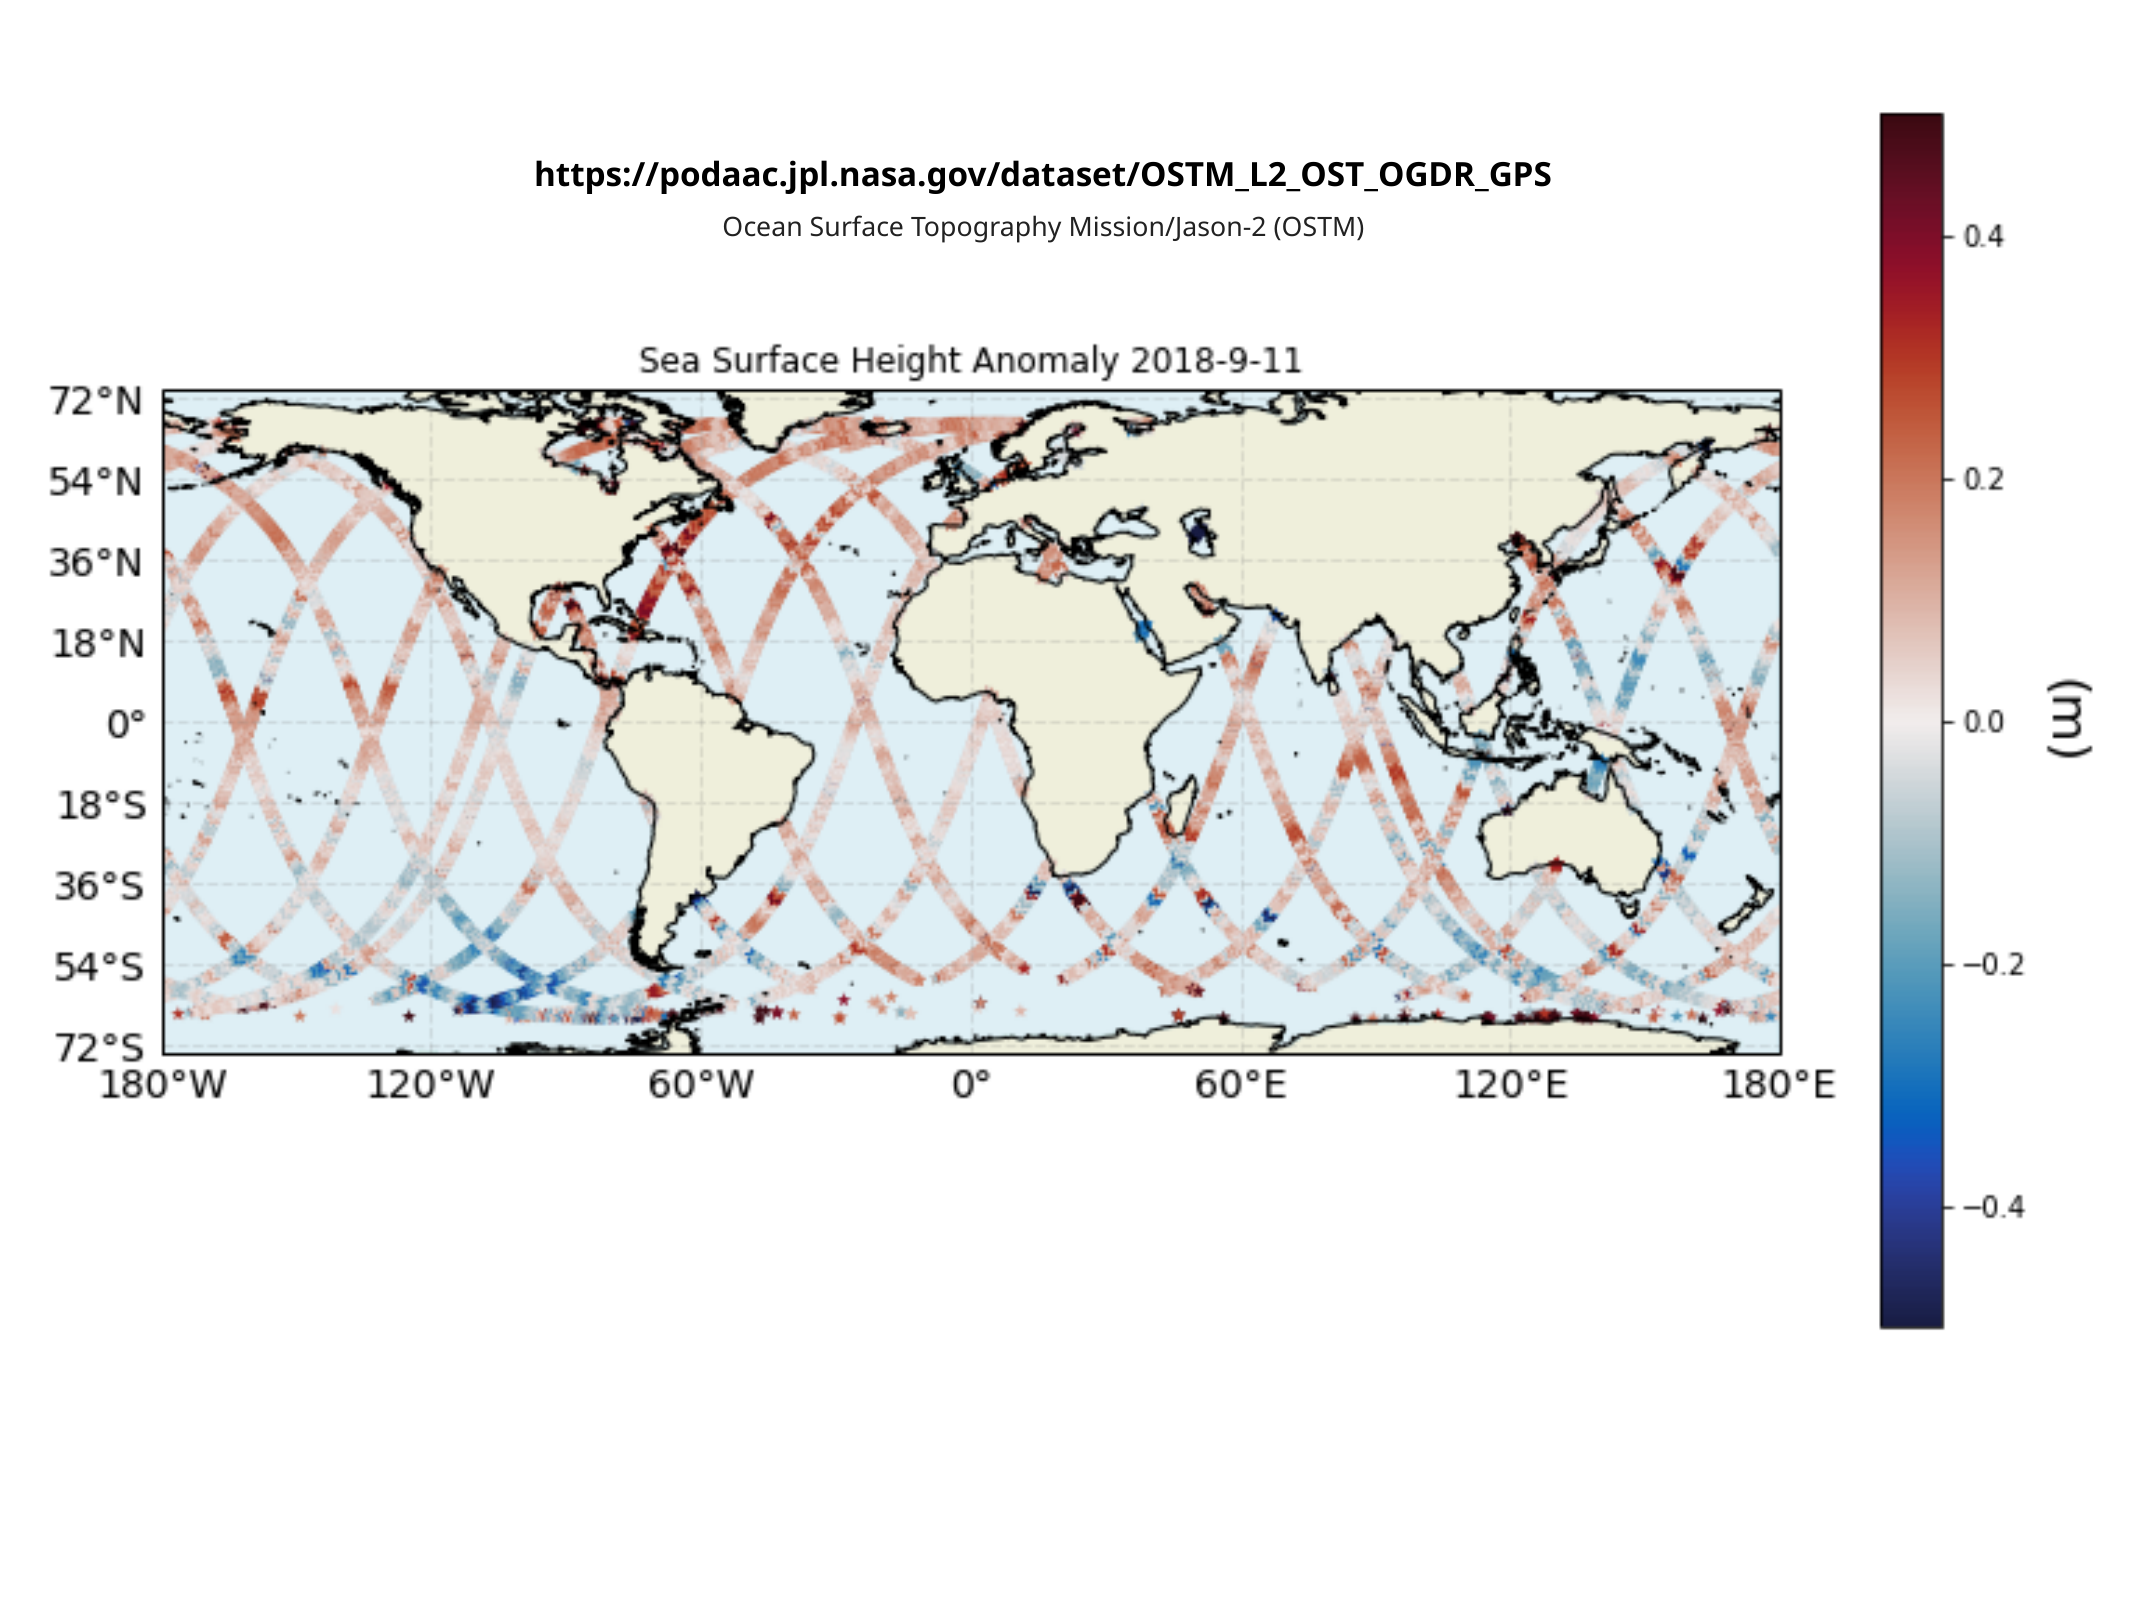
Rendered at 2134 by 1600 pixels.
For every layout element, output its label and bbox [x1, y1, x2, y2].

picture [29, 86, 2104, 1358]
